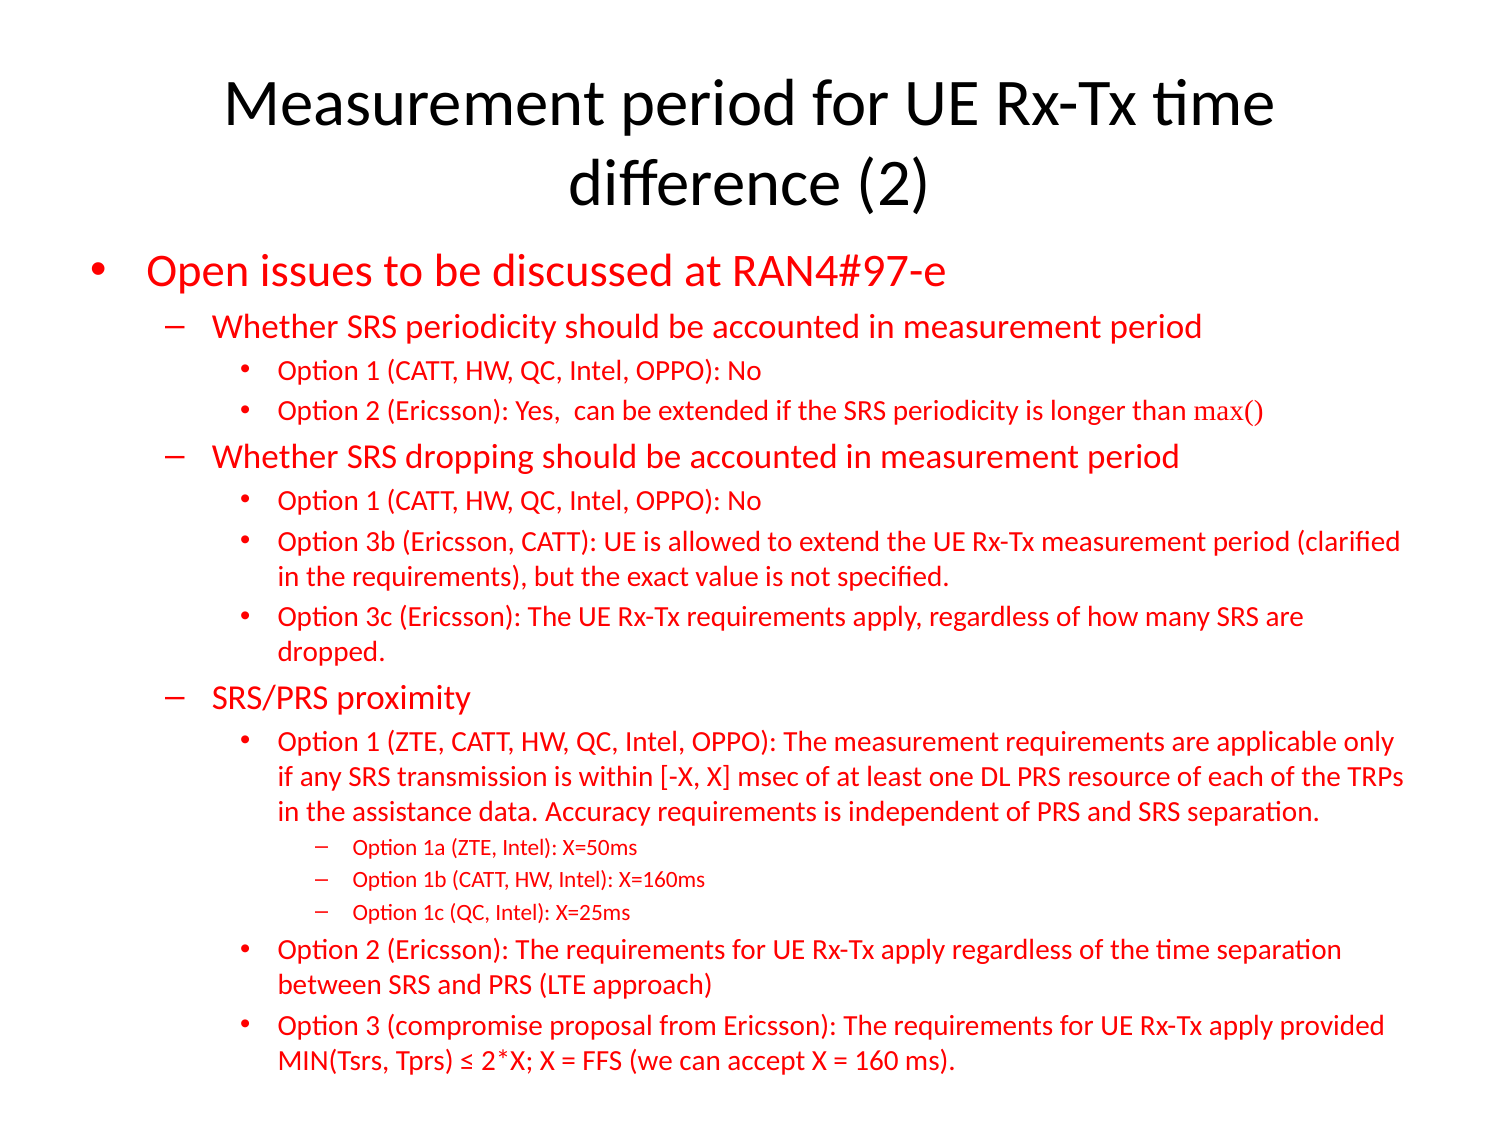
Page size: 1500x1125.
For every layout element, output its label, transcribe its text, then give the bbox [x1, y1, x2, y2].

title Measurement period for UE Rx-Tx time difference (2) [75, 45, 1425, 233]
